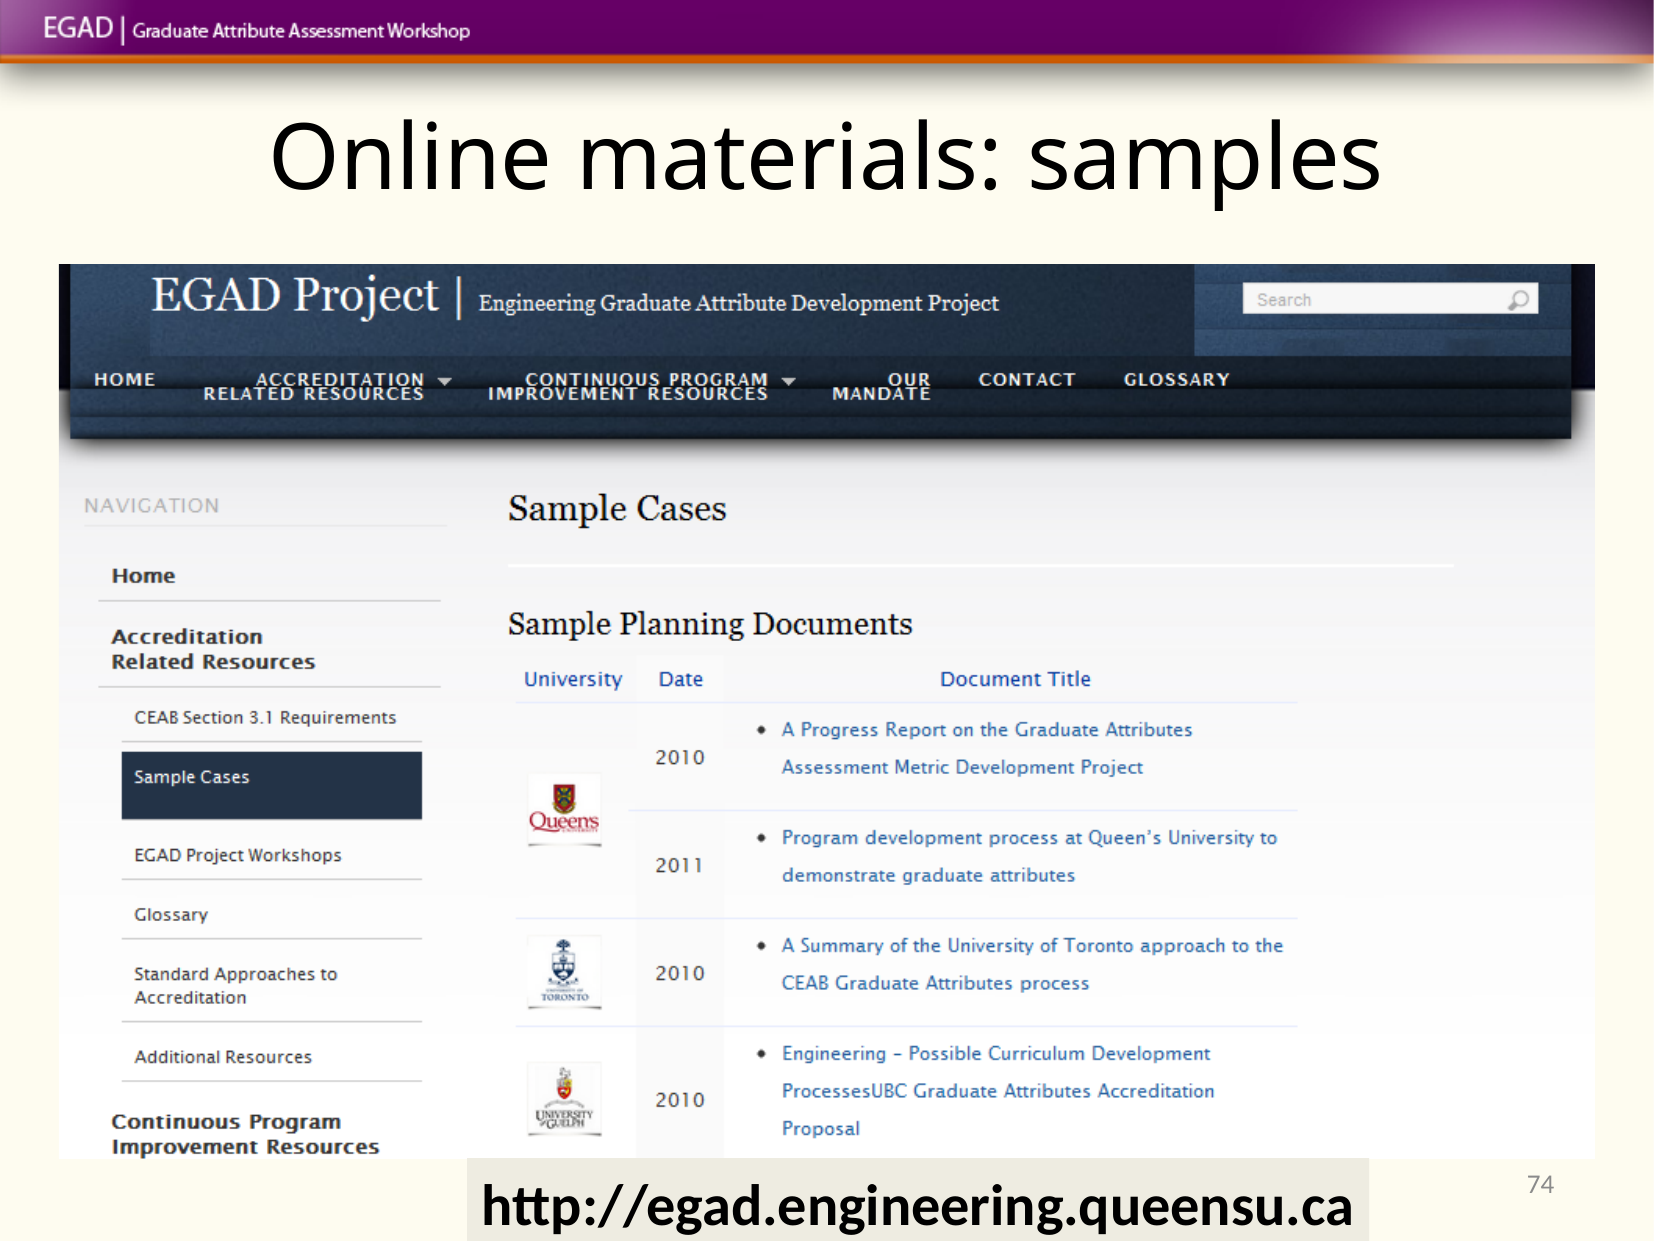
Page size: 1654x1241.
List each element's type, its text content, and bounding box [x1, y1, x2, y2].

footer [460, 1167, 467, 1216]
picture [0, 0, 1654, 1241]
slide_number 74 [1370, 1167, 1571, 1216]
title Online materials: samples [82, 49, 1571, 257]
text_box http://egad.engineering.queensu.ca [467, 1167, 1370, 1241]
